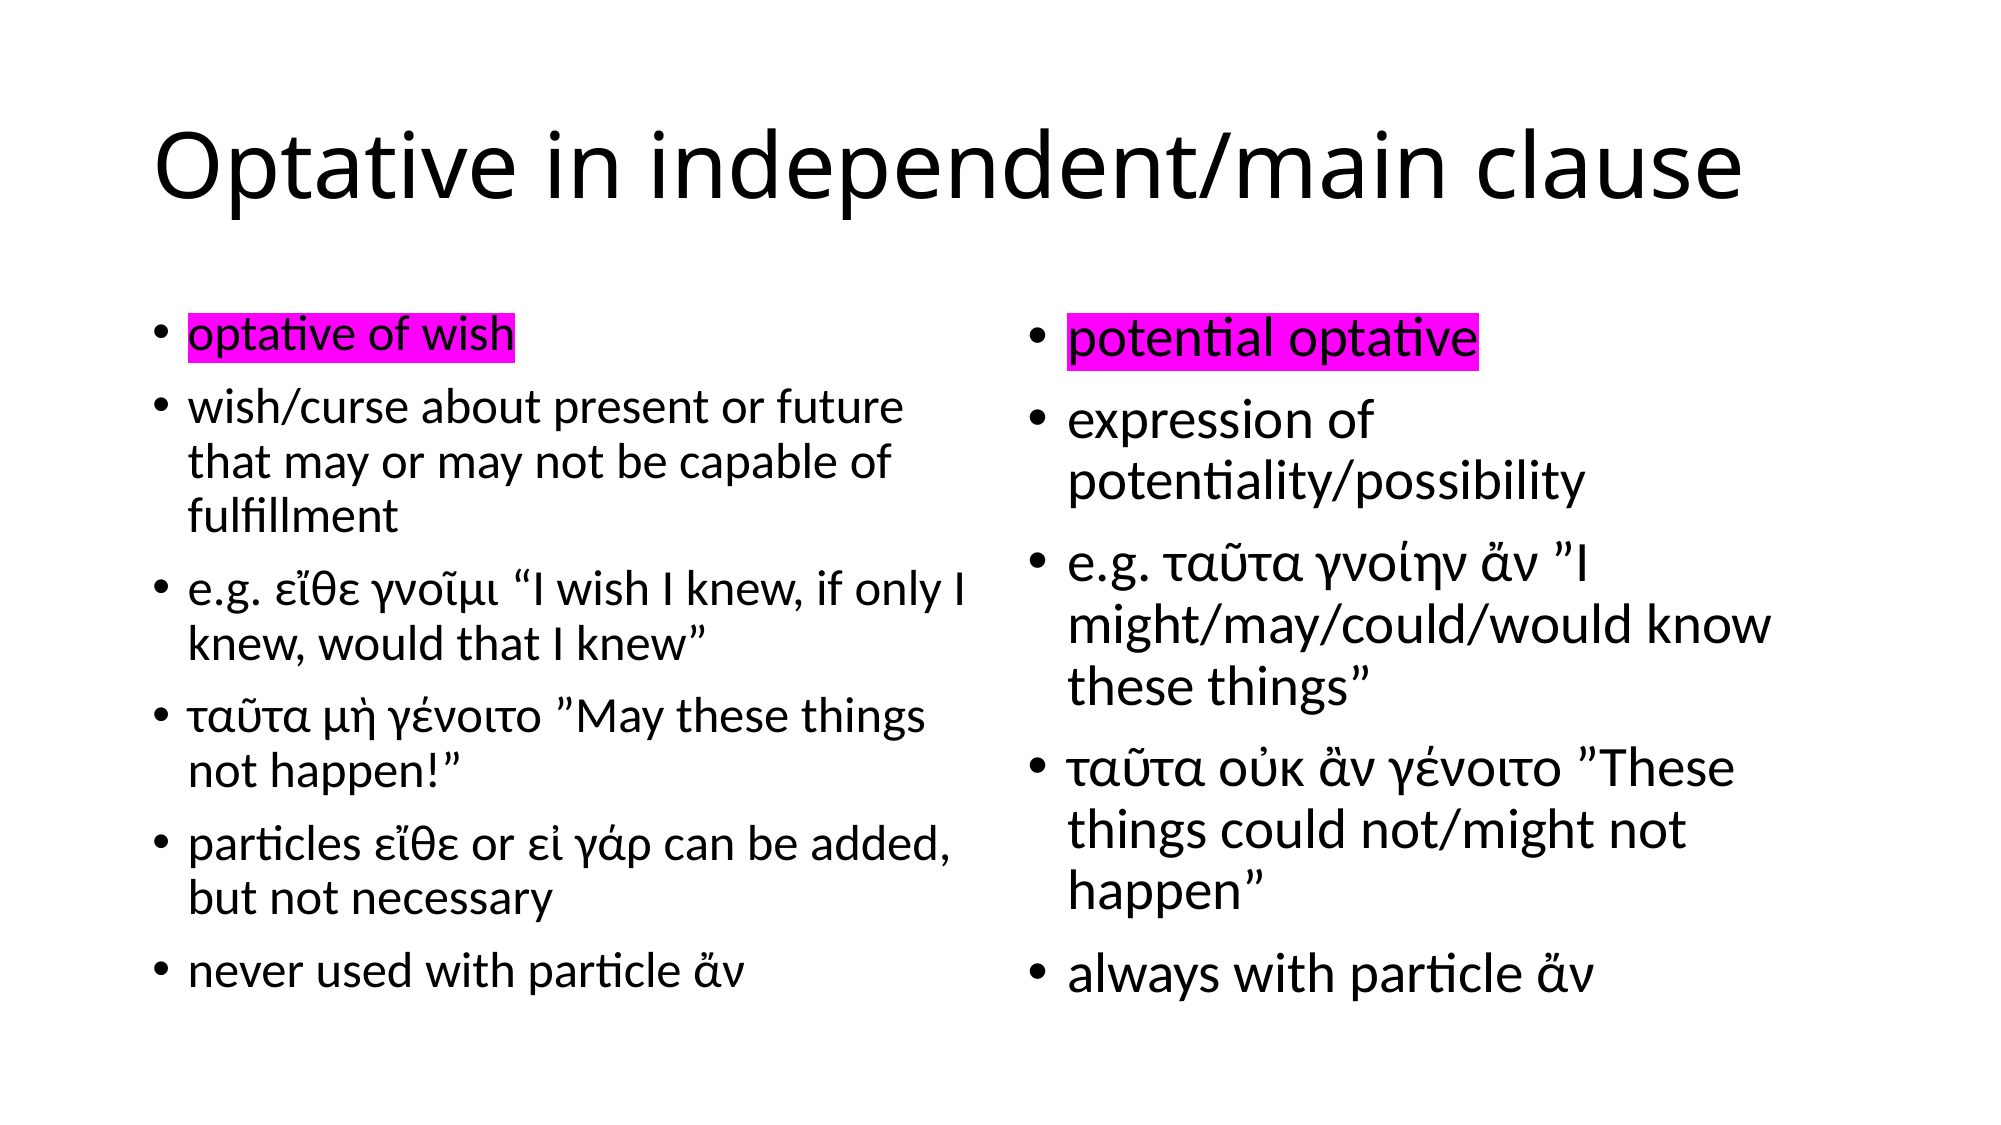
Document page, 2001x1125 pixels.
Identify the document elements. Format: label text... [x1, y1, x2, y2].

list optative of wish wish/curse about present or future that may or may not be capable of fulfillment e.g. εἴθε γνοῖμι “I wish I knew, if only I knew, would that I knew” ταῦτα μὴ γένοιτο ”May these things not happen!” particles εἴθε or εἰ γάρ can be added, but not necessary never used with particle ἄν [137, 299, 988, 1014]
list potential optative expression of potentiality/possibility e.g. ταῦτα γνοίην ἄν ”I might/may/could/would know these things” ταῦτα οὐκ ἂν γένοιτο ”These things could not/might not happen” always with particle ἄν [1012, 299, 1863, 1014]
title Optative in independent/main clause [137, 59, 1863, 278]
